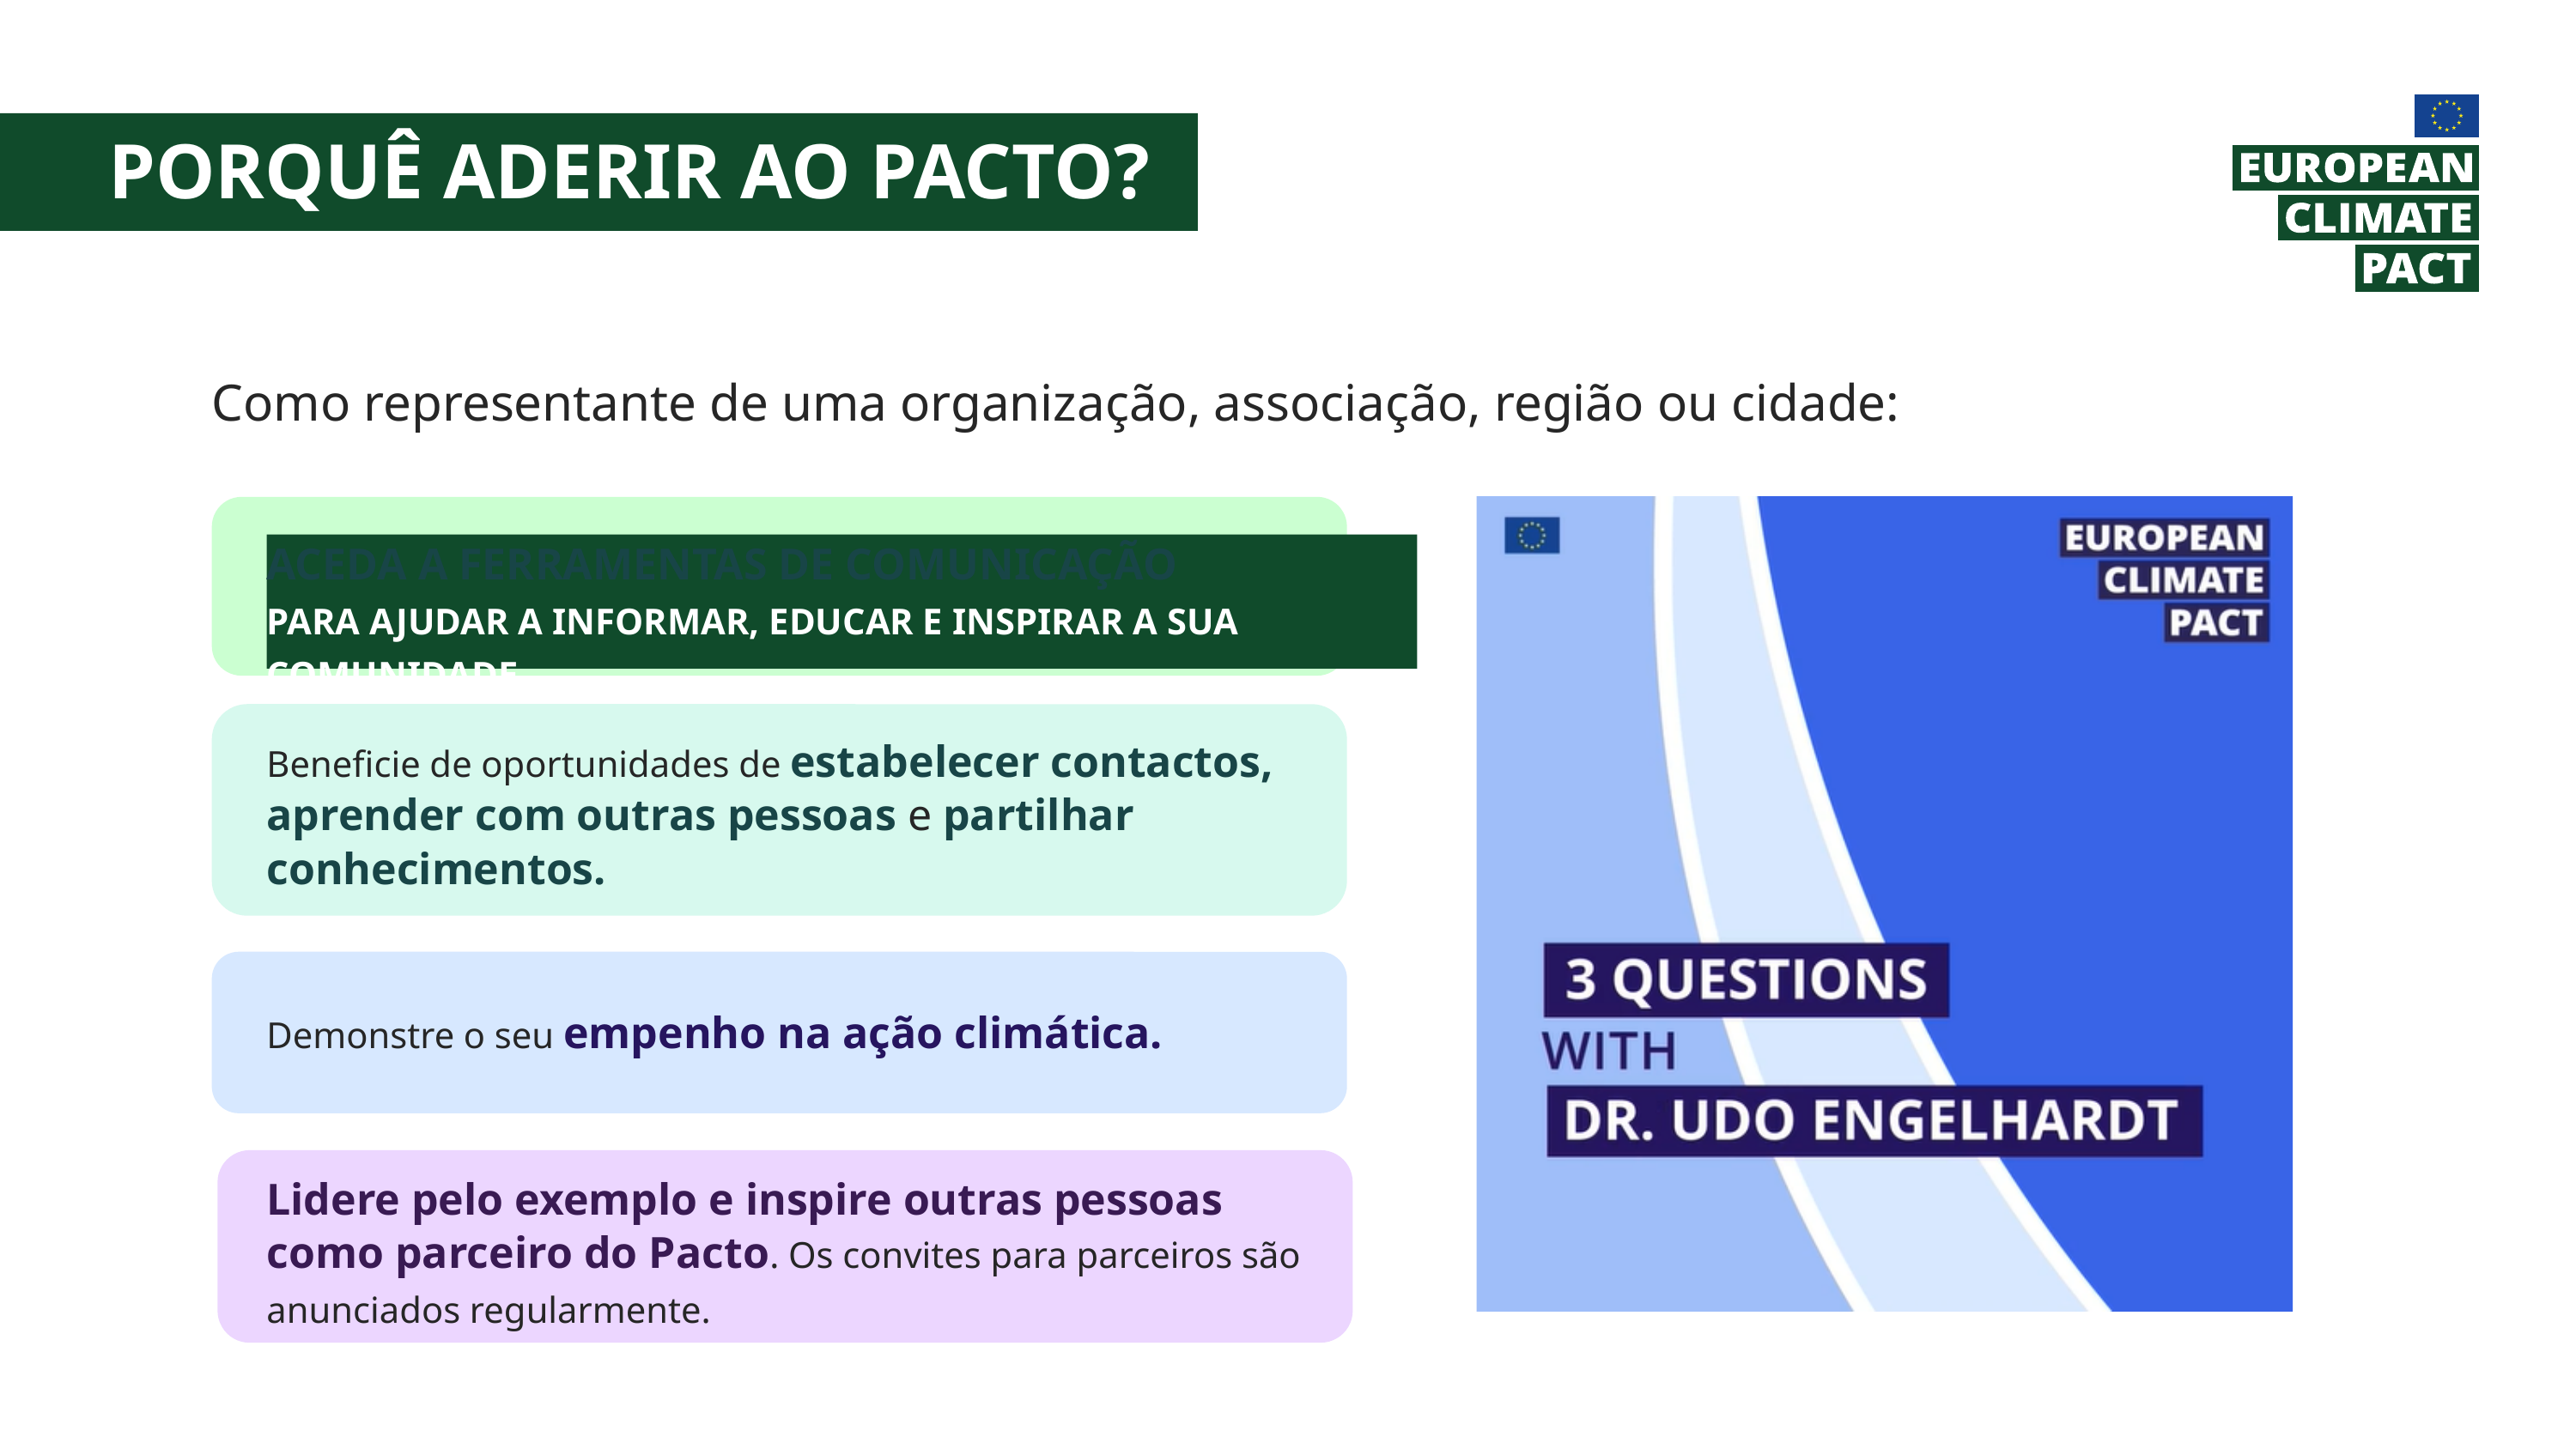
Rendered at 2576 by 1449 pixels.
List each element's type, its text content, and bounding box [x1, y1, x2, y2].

text_box Lidere pelo exemplo e inspire outras pessoas como parceiro do Pacto. Os convites para parceiros são anunciados regularmente. [266, 1169, 1476, 1304]
text_box Como representante de uma organização, associação, região ou cidade: [211, 359, 2246, 434]
text_box Beneficie de oportunidades de estabelecer contactos, aprender com outras pessoas e partilhar conhecimentos. [266, 731, 1418, 858]
text_box [216, 1149, 1354, 1344]
text_box Demonstre o seu empenho na ação climática. [266, 1003, 1359, 1138]
picture [1476, 496, 2293, 1313]
list PORQUÊ ADERIR AO PACTO? [0, 112, 1198, 231]
text_box [210, 703, 1348, 917]
text_box [210, 950, 1348, 1114]
list Aceda a ferramentas de comunicação para ajudar a informar, educar e inspirar a sua comunidade. [266, 534, 1418, 669]
text_box [210, 495, 1348, 677]
